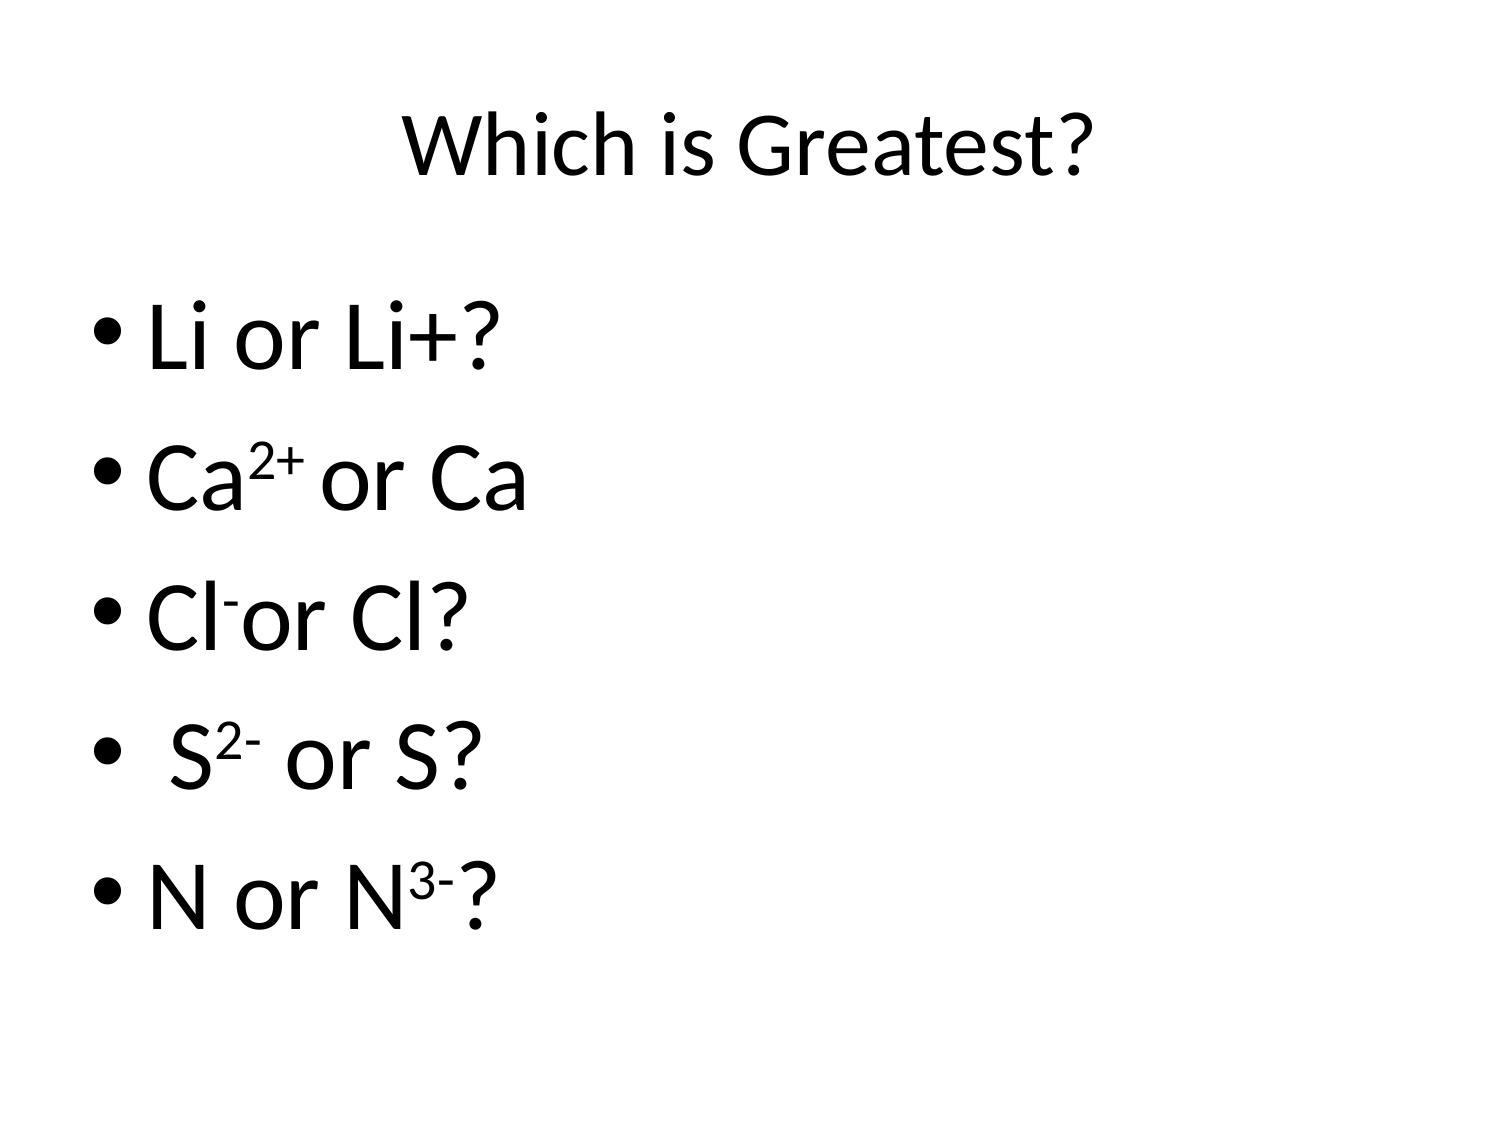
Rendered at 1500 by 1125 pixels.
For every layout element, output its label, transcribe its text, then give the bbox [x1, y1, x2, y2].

list Li or Li+? Ca2+ or Ca Cl-or Cl? S2- or S? N or N3-? [75, 262, 1425, 1005]
title Which is Greatest? [75, 45, 1425, 233]
